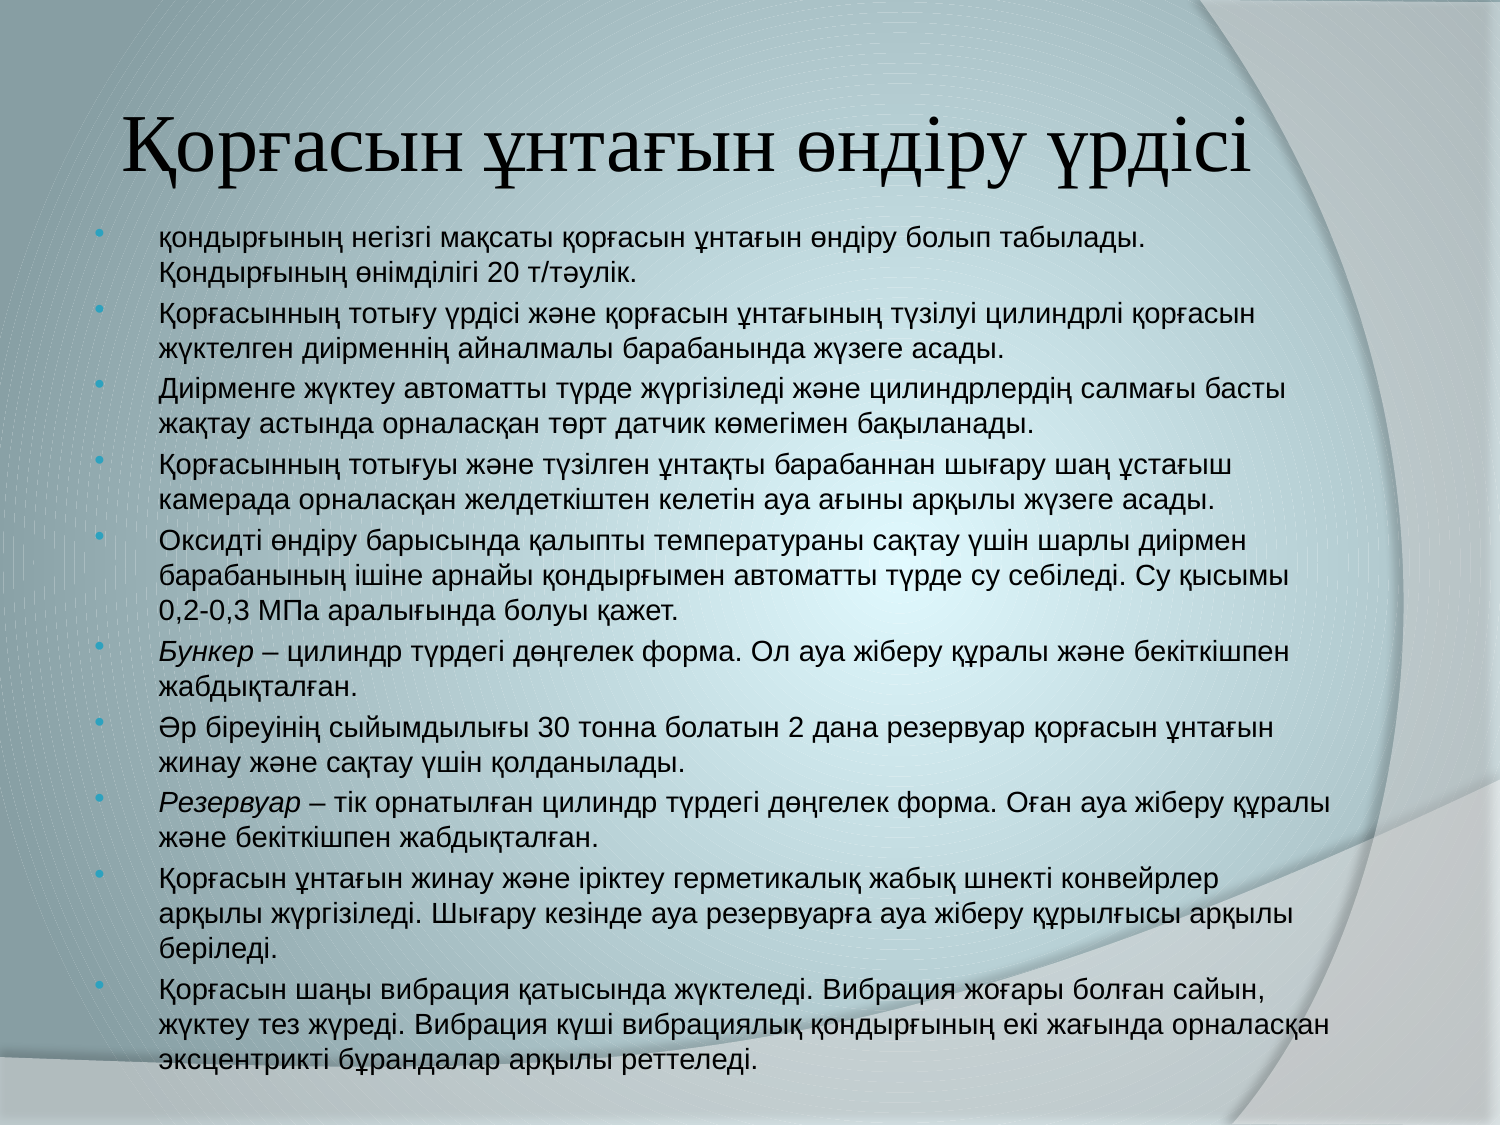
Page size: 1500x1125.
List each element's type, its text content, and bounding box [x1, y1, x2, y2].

title Қорғасын ұнтағын өндіру үрдісі [75, 45, 1300, 210]
list қондырғының негізгі мақсаты қорғасын ұнтағын өндіру болып табылады. Қондырғының өнімділігі 20 т/тәулік. Қорғасынның тотығу үрдісі және қорғасын ұнтағының түзілуі цилиндрлі қорғасын жүктелген диірменнің айналмалы барабанында жүзеге асады. Диірменге жүктеу автоматты түрде жүргізіледі және цилиндрлердің салмағы басты жақтау астында орналасқан төрт датчик көмегімен бақыланады. Қорғасынның тотығуы және түзілген ұнтақты барабаннан шығару шаң ұстағыш камерада орналасқан желдеткіштен келетін ауа ағыны арқылы жүзеге асады. Оксидті өндіру барысында қалыпты температураны сақтау үшін шарлы диірмен барабанының ішіне арнайы қондырғымен автоматты түрде су себіледі. Су қысымы 0,2-0,3 МПа аралығында болуы қажет. Бункер – цилиндр түрдегі дөңгелек форма. Ол ауа жіберу құралы және бекіткішпен жабдықталған. Әр біреуінің сыйымдылығы 30 тонна болатын 2 дана резервуар қорғасын ұнтағын жинау және сақтау үшін қолданылады. Резервуар – тік орнатылған цилиндр түрдегі дөңгелек форма. Оған ауа жіберу құралы және бекіткішпен жабдықталған. Қорғасын ұнтағын жинау және іріктеу герметикалық жабық шнекті конвейрлер арқылы жүргізіледі. Шығару кезінде ауа резервуарға ауа жіберу құрылғысы арқылы беріледі. Қорғасын шаңы вибрация қатысында жүктеледі. Вибрация жоғары болған сайын, жүктеу тез жүреді. Вибрация күші вибрациялық қондырғының екі жағында орналасқан эксцентрикті бұрандалар арқылы реттеледі. [75, 210, 1348, 1005]
